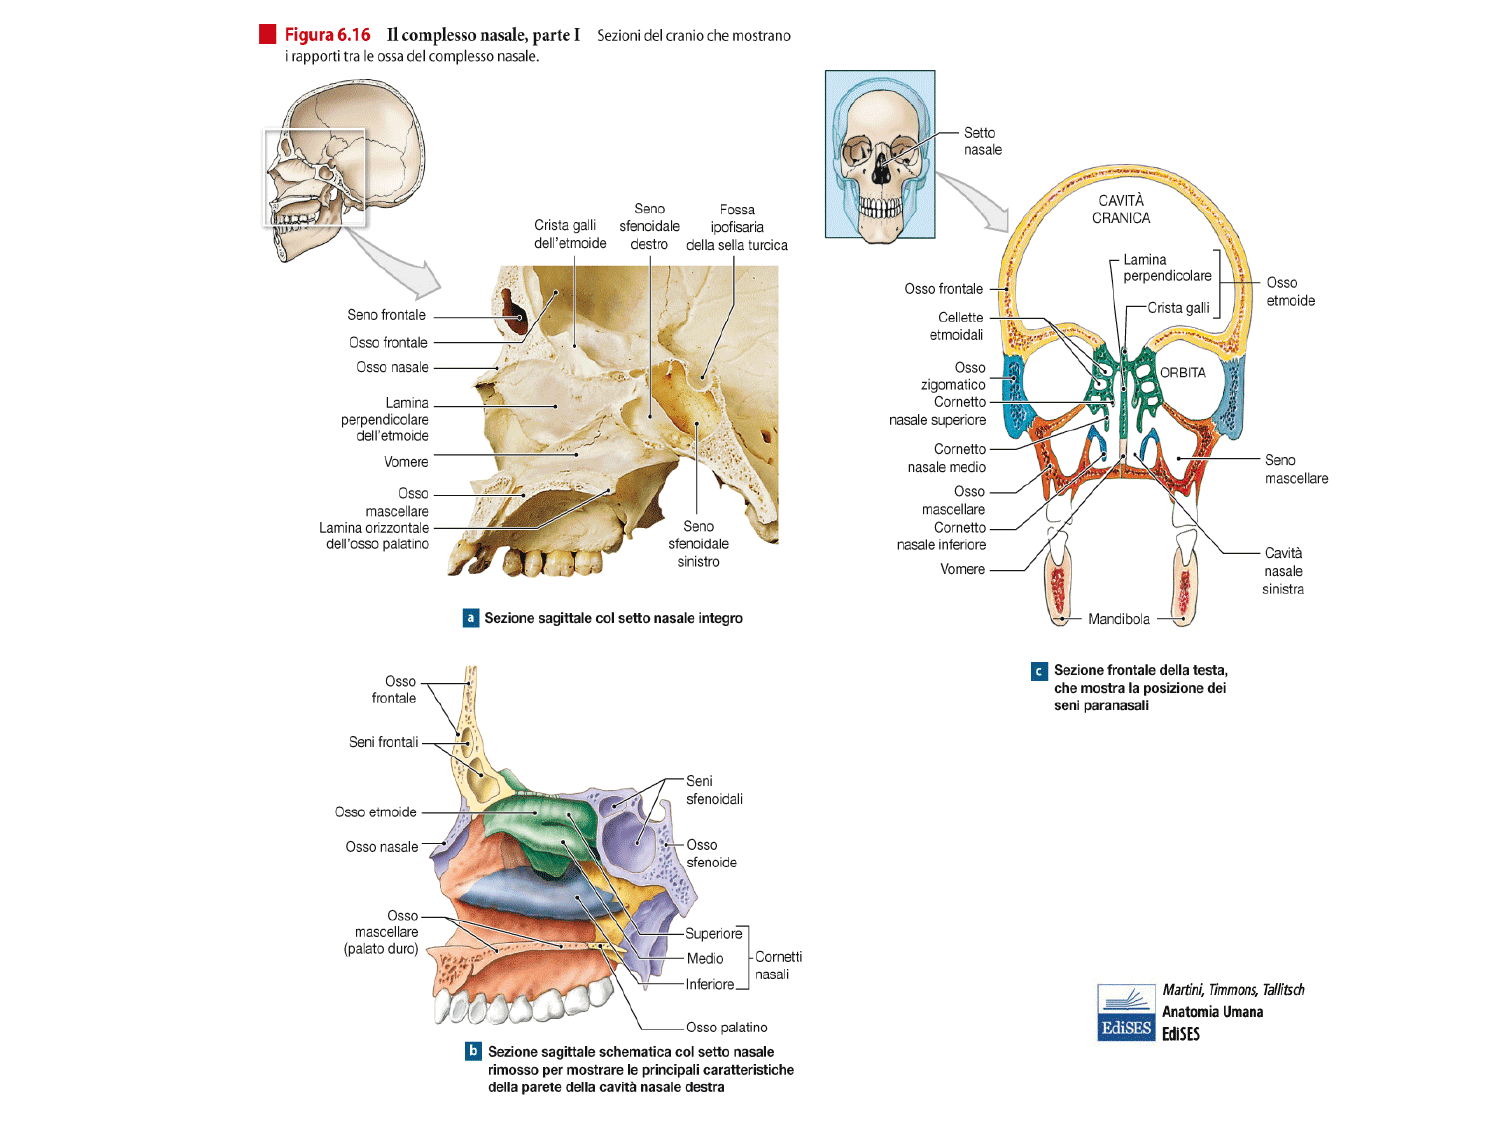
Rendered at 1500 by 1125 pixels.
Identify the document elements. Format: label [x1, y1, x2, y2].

picture [247, 11, 1335, 1111]
